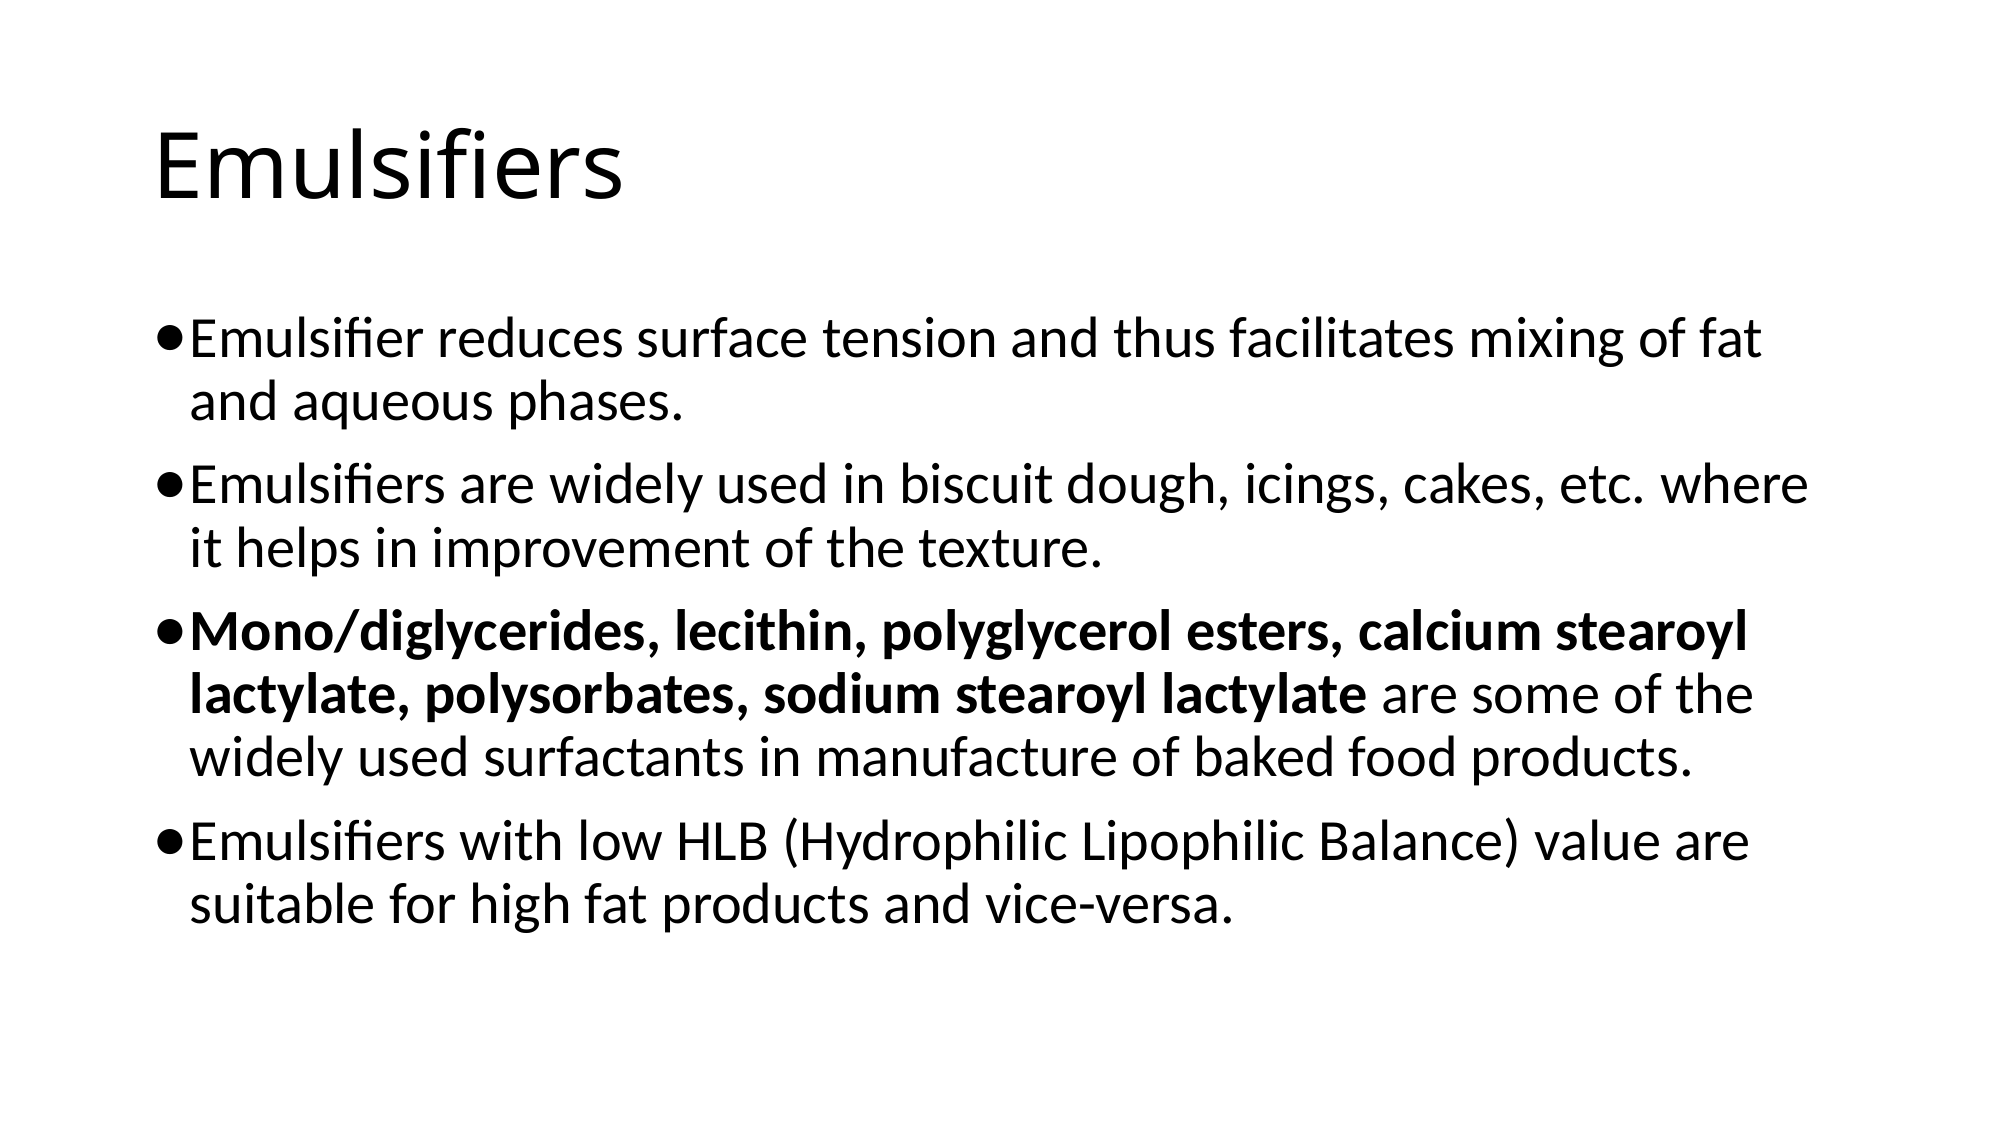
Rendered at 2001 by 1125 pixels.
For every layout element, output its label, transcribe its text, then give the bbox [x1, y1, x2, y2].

title Emulsifiers [137, 59, 1863, 278]
list Emulsifier reduces surface tension and thus facilitates mixing of fat and aqueous phases. Emulsifiers are widely used in biscuit dough, icings, cakes, etc. where it helps in improvement of the texture. Mono/diglycerides, lecithin, polyglycerol esters, calcium stearoyl lactylate, polysorbates, sodium stearoyl lactylate are some of the widely used surfactants in manufacture of baked food products. Emulsifiers with low HLB (Hydrophilic Lipophilic Balance) value are suitable for high fat products and vice-versa. [137, 299, 1863, 1014]
